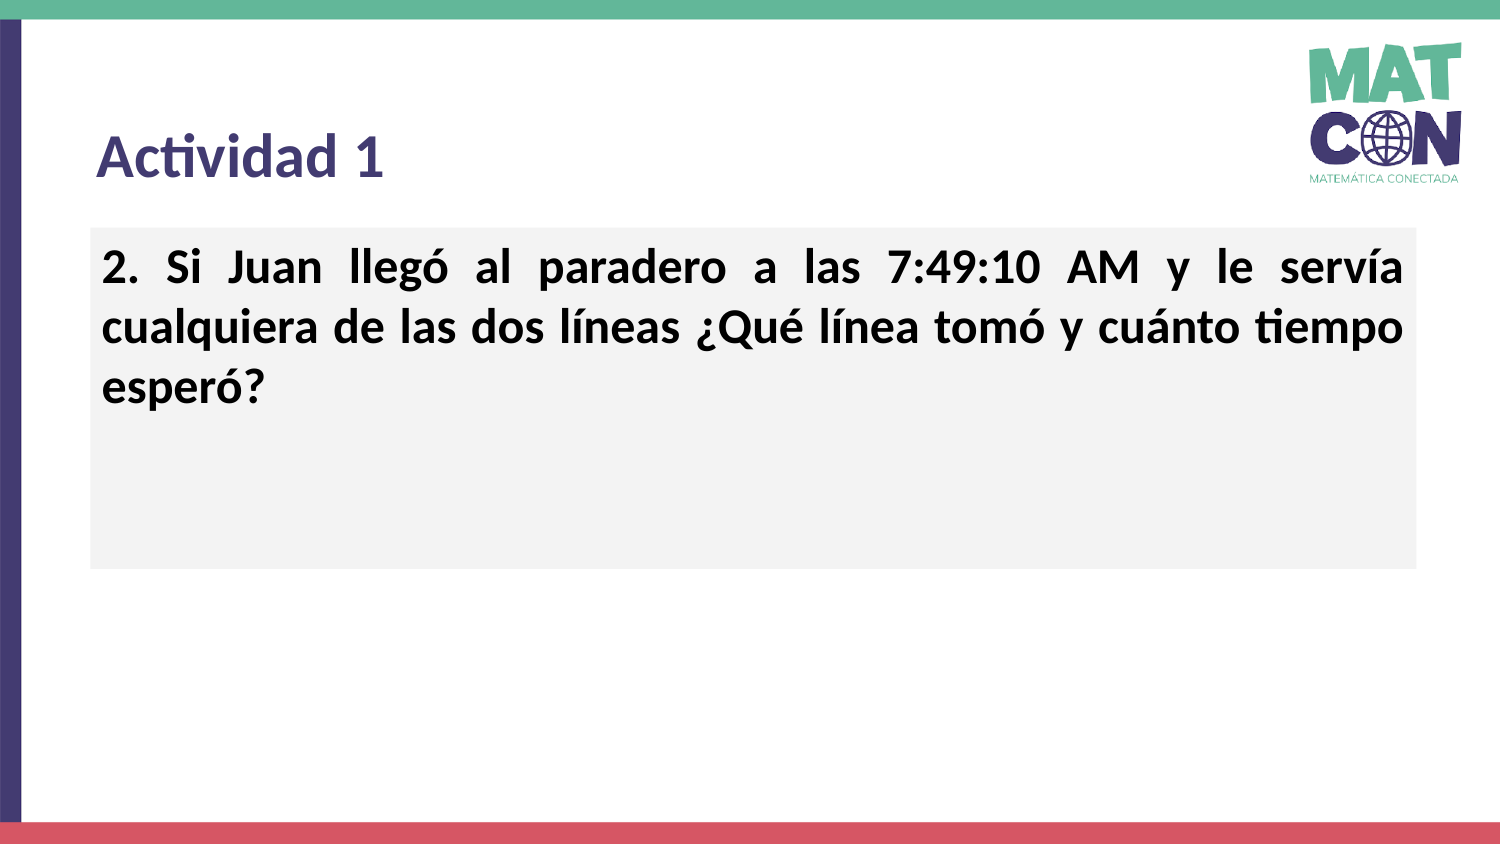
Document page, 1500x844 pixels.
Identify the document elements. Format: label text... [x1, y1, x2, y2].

text_box Actividad 1 [85, 109, 978, 196]
text_box 2. Si Juan llegó al paradero a las 7:49:10 AM y le servía cualquiera de las dos líneas ¿Qué línea tomó y cuánto tiempo esperó? [90, 227, 1417, 569]
picture [0, 0, 1500, 844]
